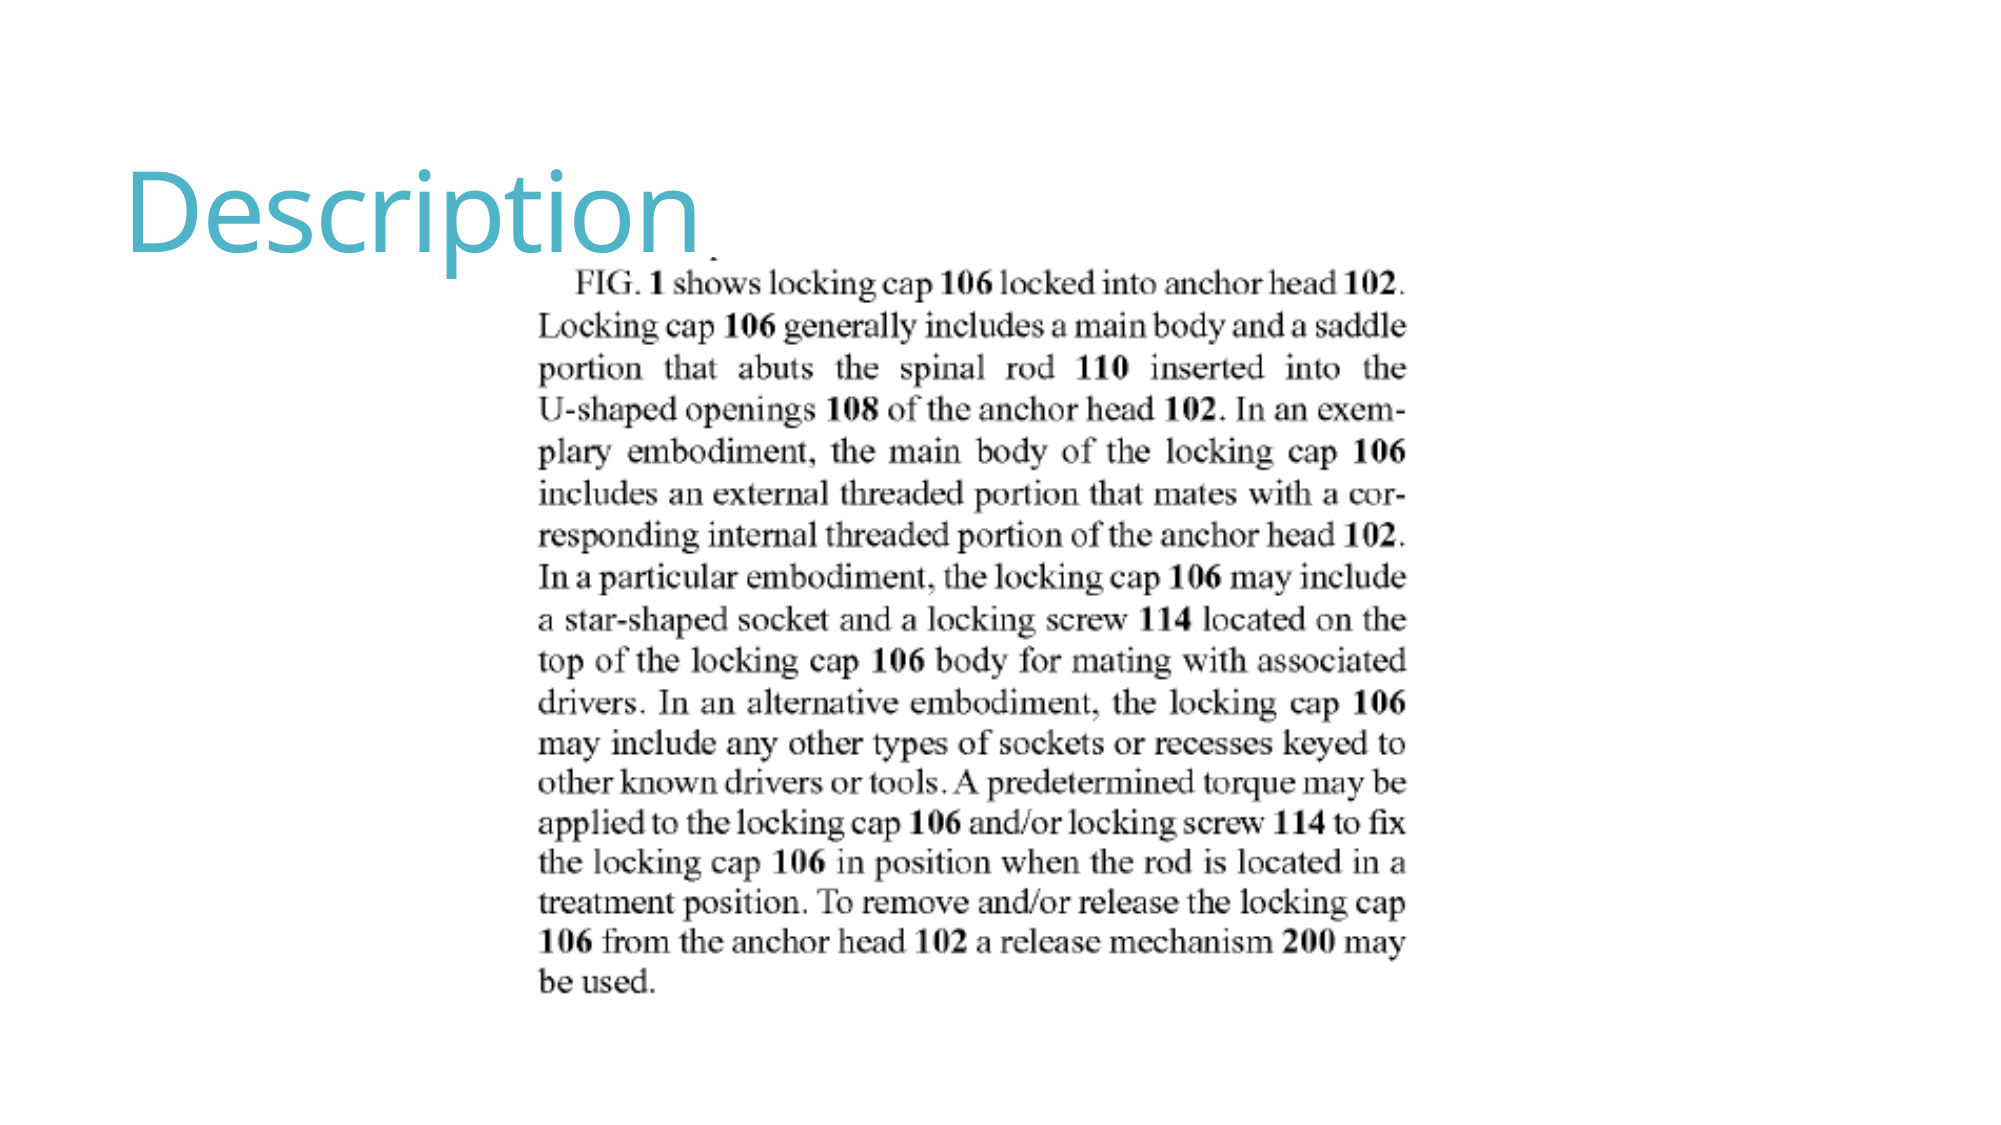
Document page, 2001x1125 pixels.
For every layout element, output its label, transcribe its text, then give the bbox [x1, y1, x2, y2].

picture [531, 256, 1416, 1002]
title Description [107, 81, 1875, 354]
